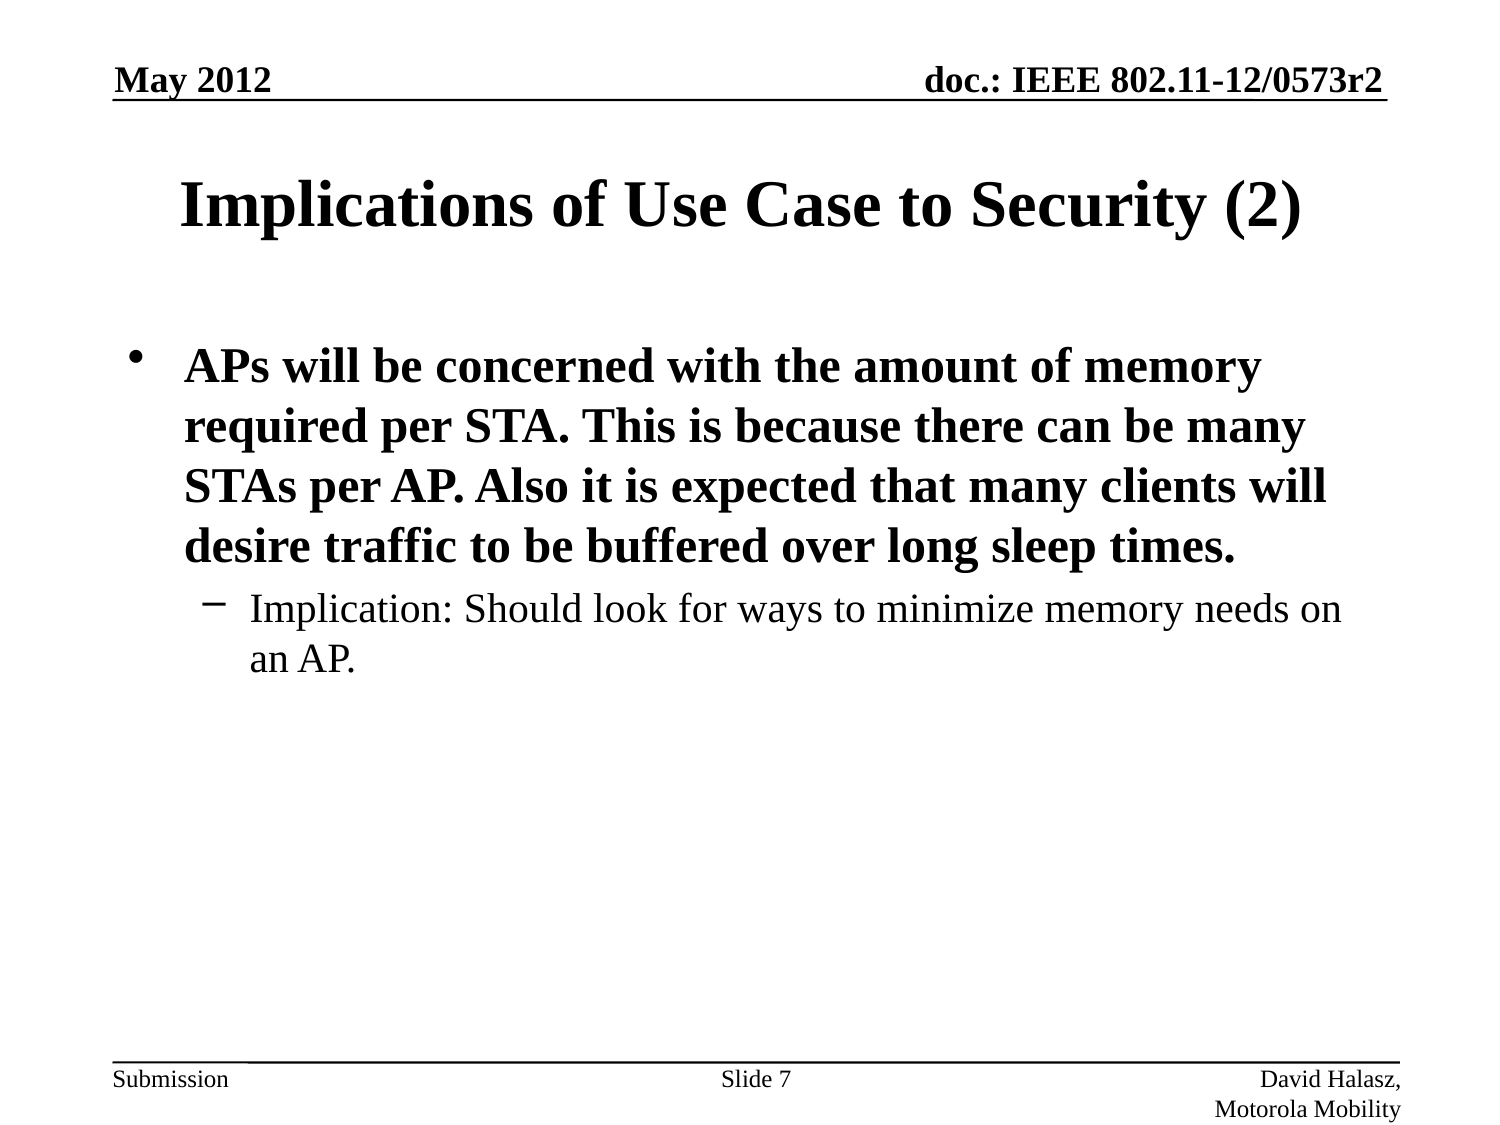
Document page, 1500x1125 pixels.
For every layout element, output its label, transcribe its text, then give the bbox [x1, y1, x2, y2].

footer David Halasz, Motorola Mobility [1171, 1061, 1402, 1093]
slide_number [114, 54, 274, 101]
title Implications of Use Case to Security (2) [112, 112, 1388, 288]
slide_number Slide 7 [712, 1061, 800, 1093]
list APs will be concerned with the amount of memory required per STA. This is because there can be many STAs per AP. Also it is expected that many clients will desire traffic to be buffered over long sleep times. Implication: Should look for ways to minimize memory needs on an AP. [112, 324, 1388, 1001]
